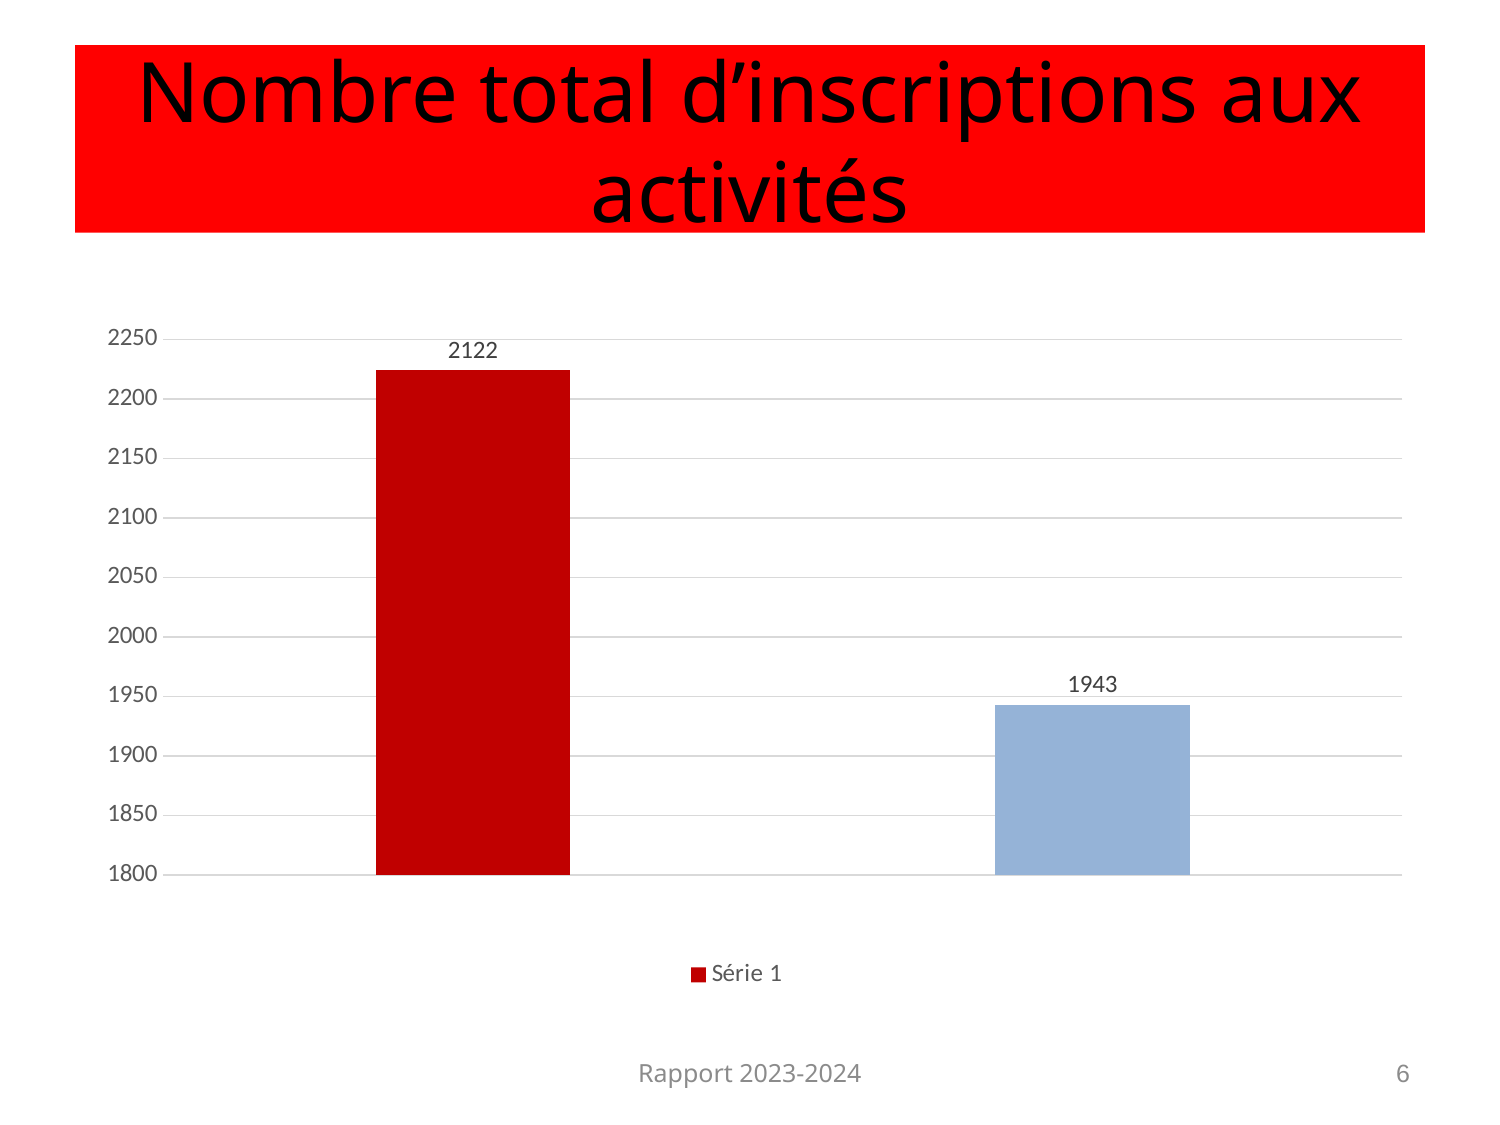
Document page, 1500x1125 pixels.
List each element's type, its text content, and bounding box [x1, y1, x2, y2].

footer Rapport 2023-2024 [512, 1042, 988, 1103]
title Nombre total d’inscriptions aux activités [74, 44, 1426, 233]
slide_number 6 [1074, 1042, 1425, 1103]
chart [52, 266, 1404, 1009]
